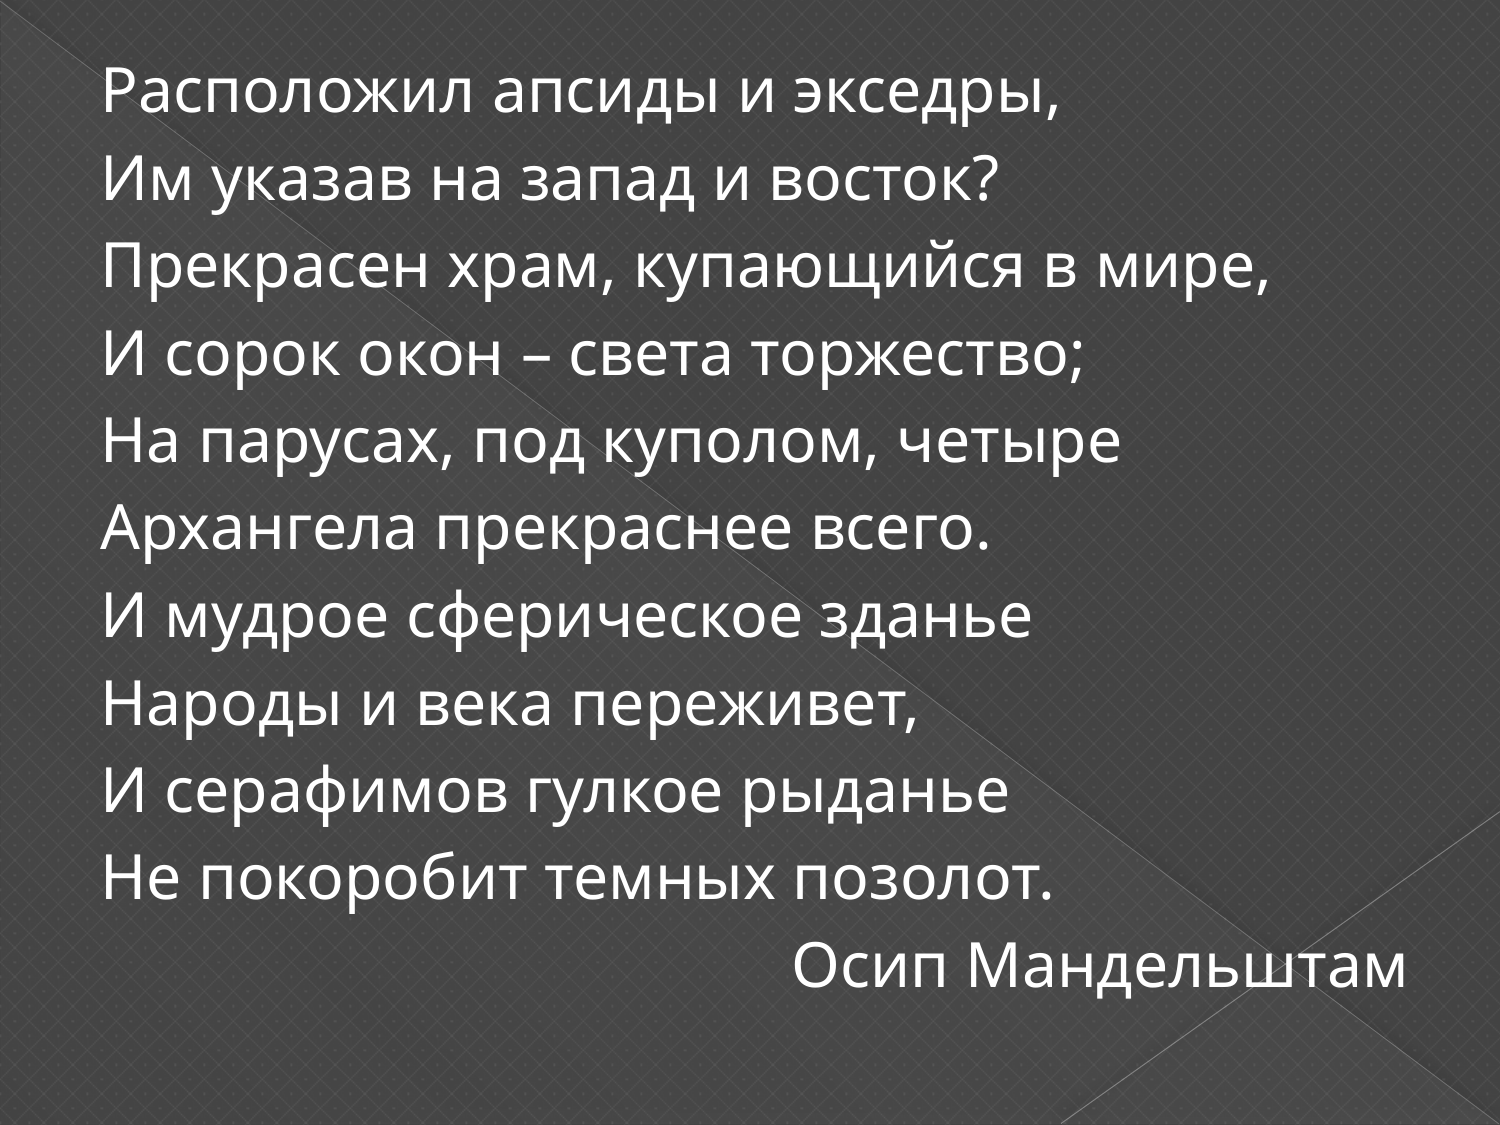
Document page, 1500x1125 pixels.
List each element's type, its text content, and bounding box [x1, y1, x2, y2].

list Расположил апсиды и экседры, Им указав на запад и восток? Прекрасен храм, купающийся в мире, И сорок окон – света торжество; На парусах, под куполом, четыре Архангела прекраснее всего. И мудрое сферическое зданье Народы и века переживет, И серафимов гулкое рыданье Не покоробит темных позолот. Осип Мандельштам [74, 42, 1426, 1125]
